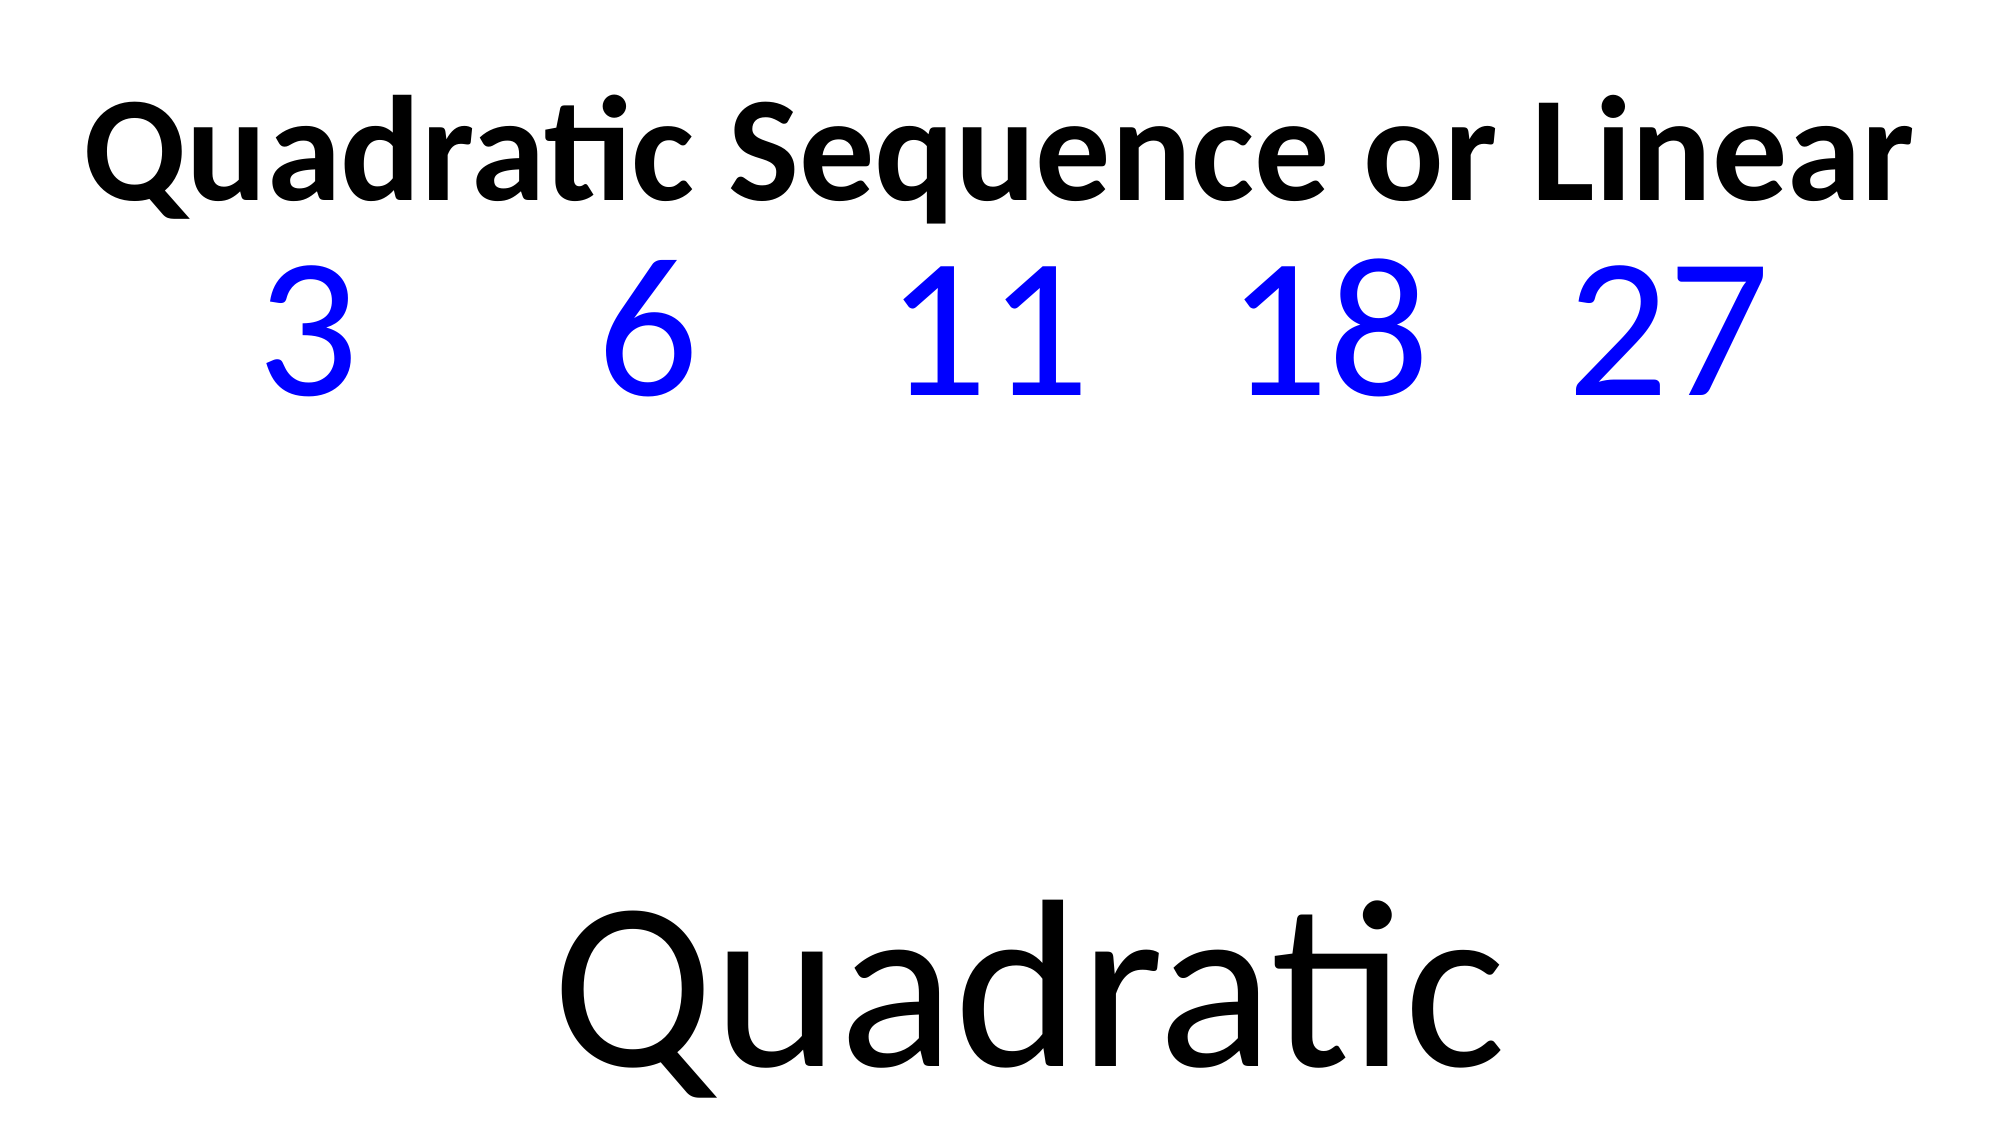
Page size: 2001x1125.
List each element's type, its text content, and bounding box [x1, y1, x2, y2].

text_box Quadratic [515, 819, 1544, 1122]
table_header 3 [138, 243, 478, 445]
table_header 27 [1498, 243, 1839, 445]
table_header 18 [1158, 243, 1498, 445]
table_header 6 [478, 243, 818, 445]
table_header 11 [818, 243, 1158, 445]
text_box Quadratic Sequence or Linear [43, 42, 1957, 238]
